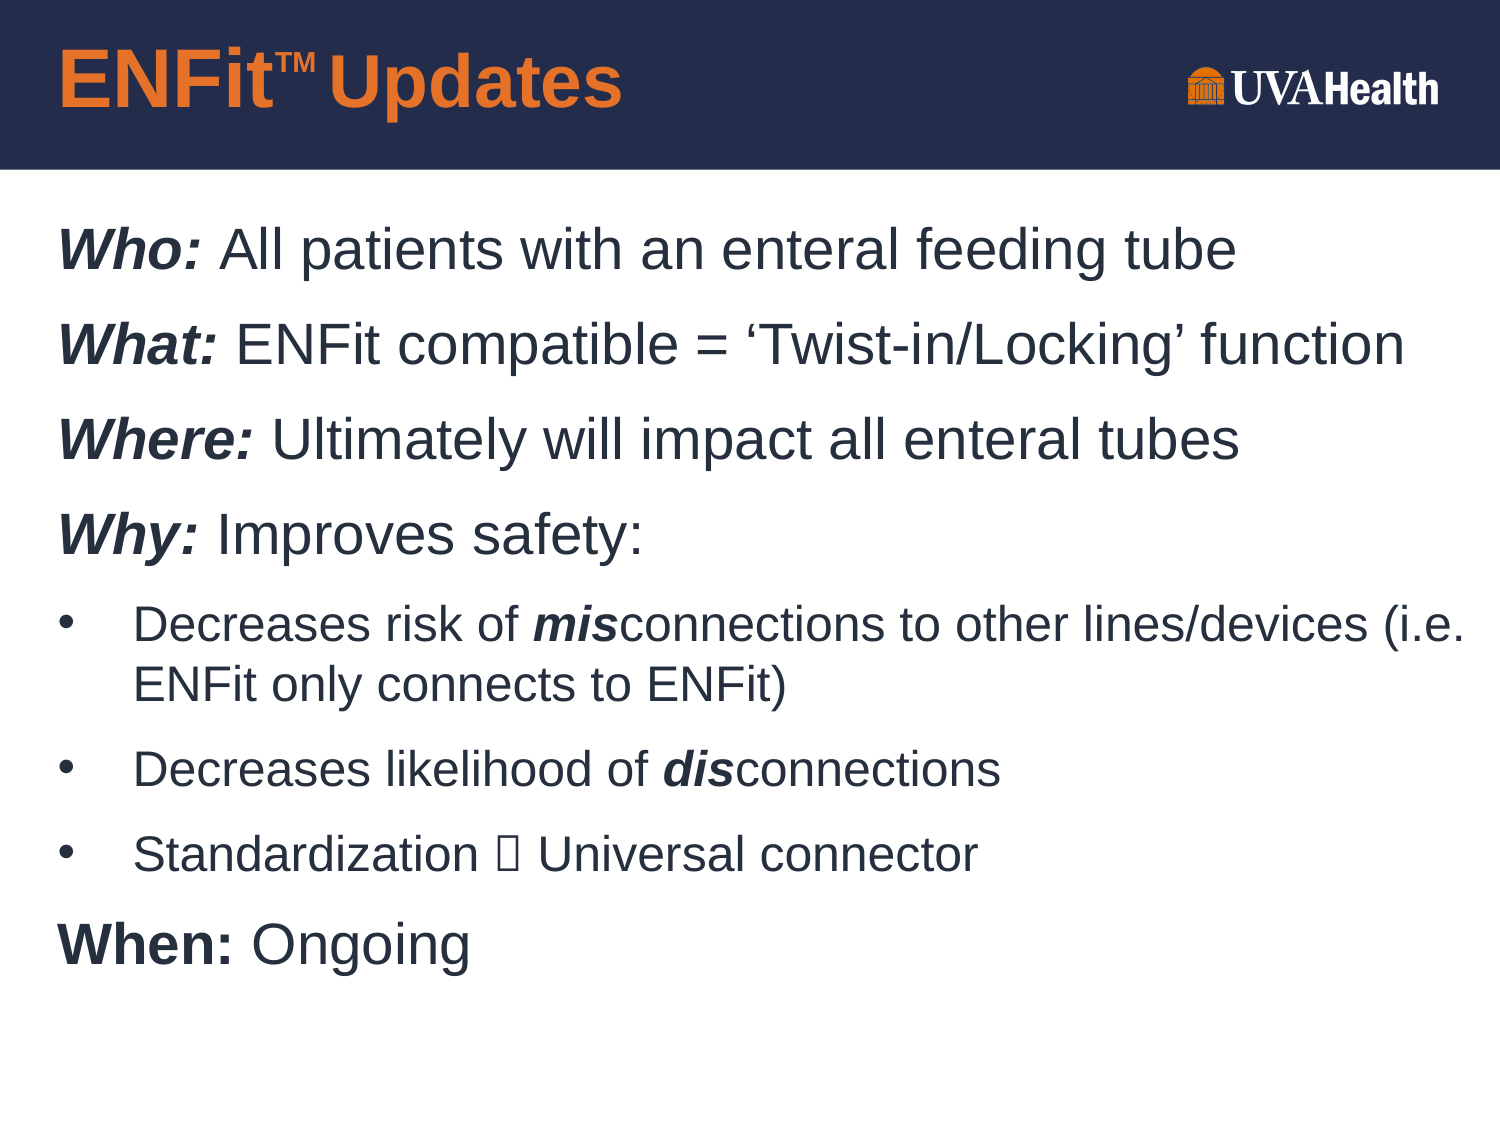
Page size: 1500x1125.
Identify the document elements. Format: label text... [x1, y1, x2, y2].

list Who: All patients with an enteral feeding tube What: ENFit compatible = ‘Twist-in/Locking’ function Where: Ultimately will impact all enteral tubes Why: Improves safety: Decreases risk of misconnections to other lines/devices (i.e. ENFit only connects to ENFit) Decreases likelihood of disconnections Standardization  Universal connector When: Ongoing [42, 203, 1486, 1011]
title ENFitTM Updates [42, 37, 1156, 128]
picture [1187, 39, 1439, 130]
